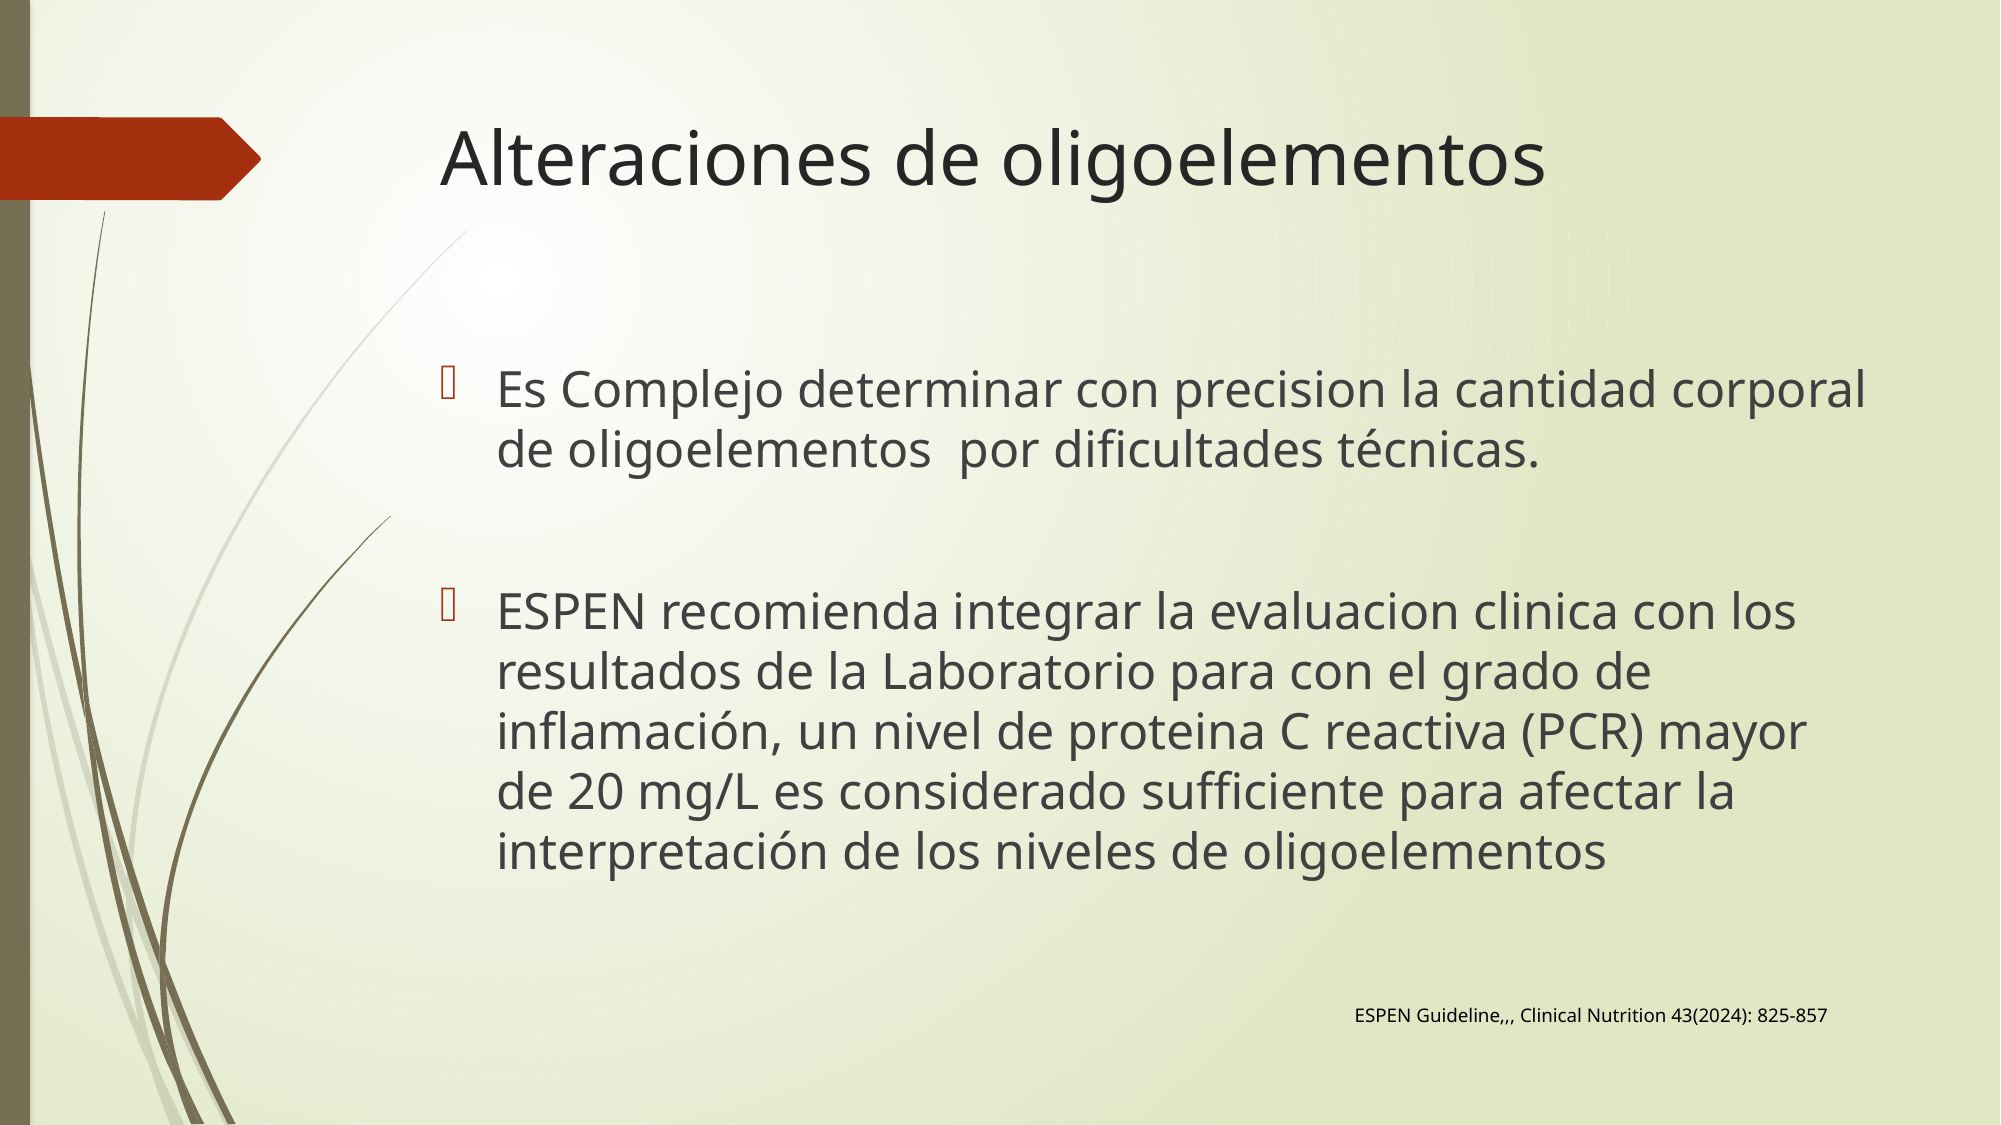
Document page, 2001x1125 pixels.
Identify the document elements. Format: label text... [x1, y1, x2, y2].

text_box ESPEN Guideline,,, Clinical Nutrition 43(2024): 825-857 [1326, 986, 1843, 1043]
list Es Complejo determinar con precision la cantidad corporal de oligoelementos por dificultades técnicas. ESPEN recomienda integrar la evaluacion clinica con los resultados de la Laboratorio para con el grado de inflamación, un nivel de proteina C reactiva (PCR) mayor de 20 mg/L es considerado sufficiente para afectar la interpretación de los niveles de oligoelementos [424, 350, 1888, 970]
title Alteraciones de oligoelementos [425, 102, 1888, 313]
